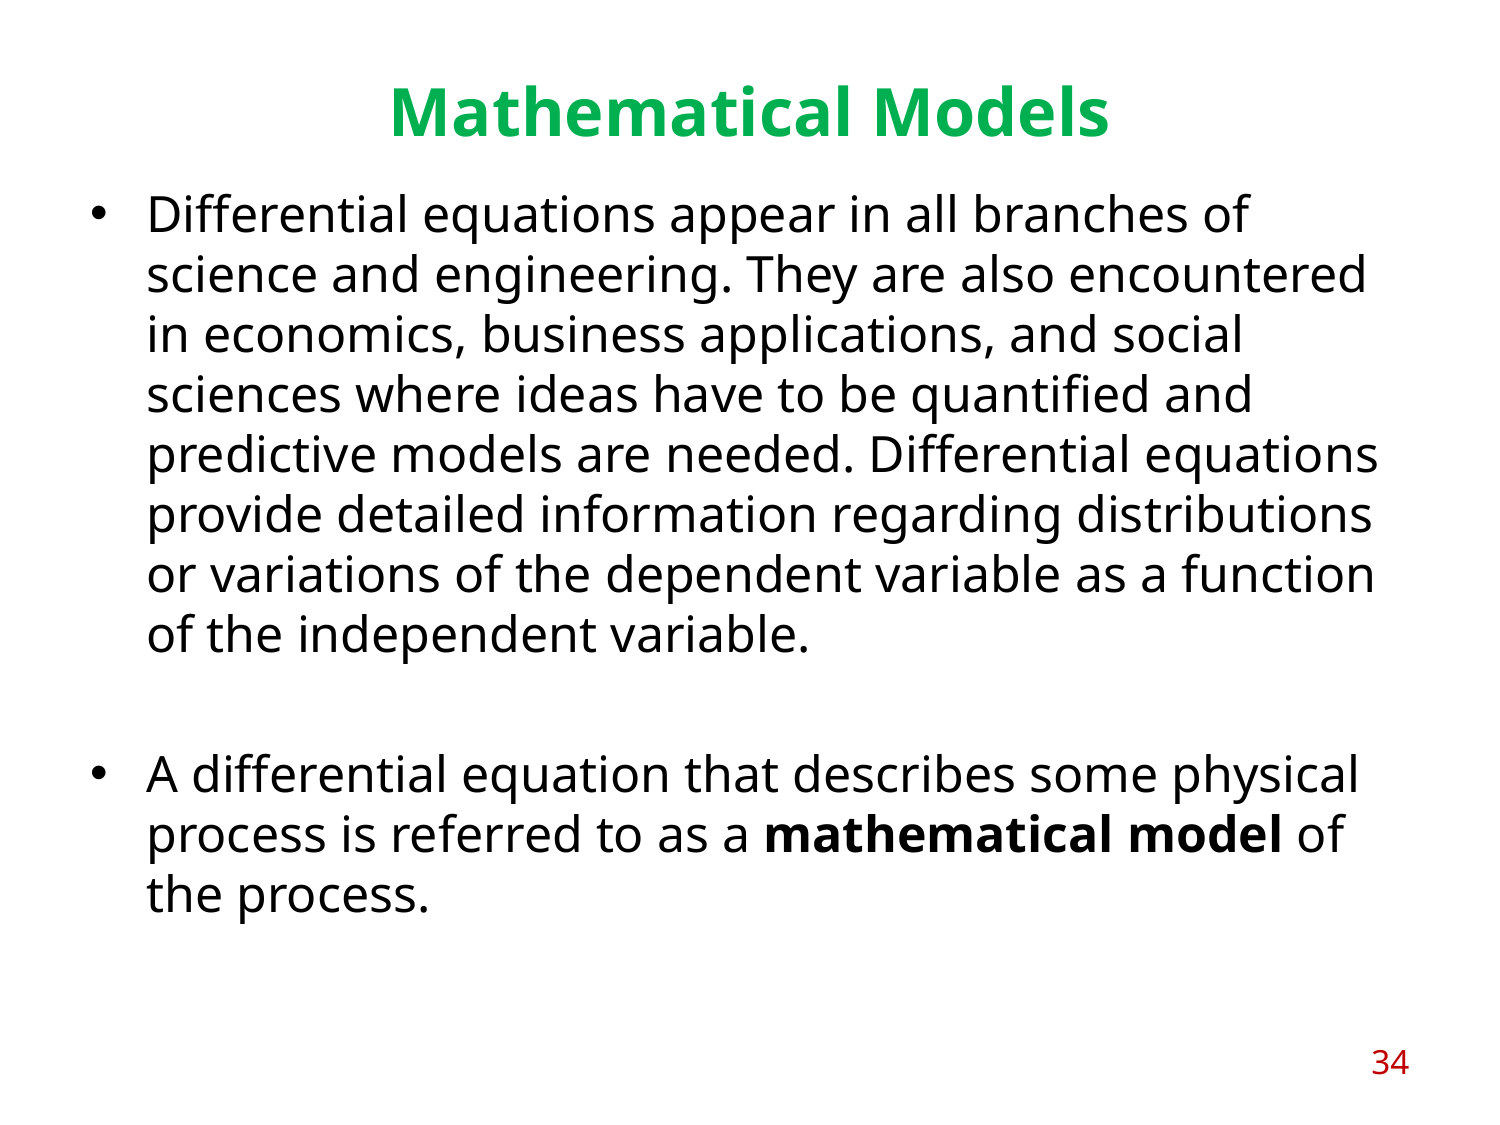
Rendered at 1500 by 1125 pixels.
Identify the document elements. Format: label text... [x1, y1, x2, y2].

list Differential equations appear in all branches of science and engineering. They are also encountered in economics, business applications, and social sciences where ideas have to be quantified and predictive models are needed. Differential equations provide detailed information regarding distributions or variations of the dependent variable as a function of the independent variable. A differential equation that describes some physical process is referred to as a mathematical model of the process. [75, 174, 1425, 1005]
slide_number 34 [1074, 1034, 1425, 1095]
title Mathematical Models [75, 45, 1425, 174]
